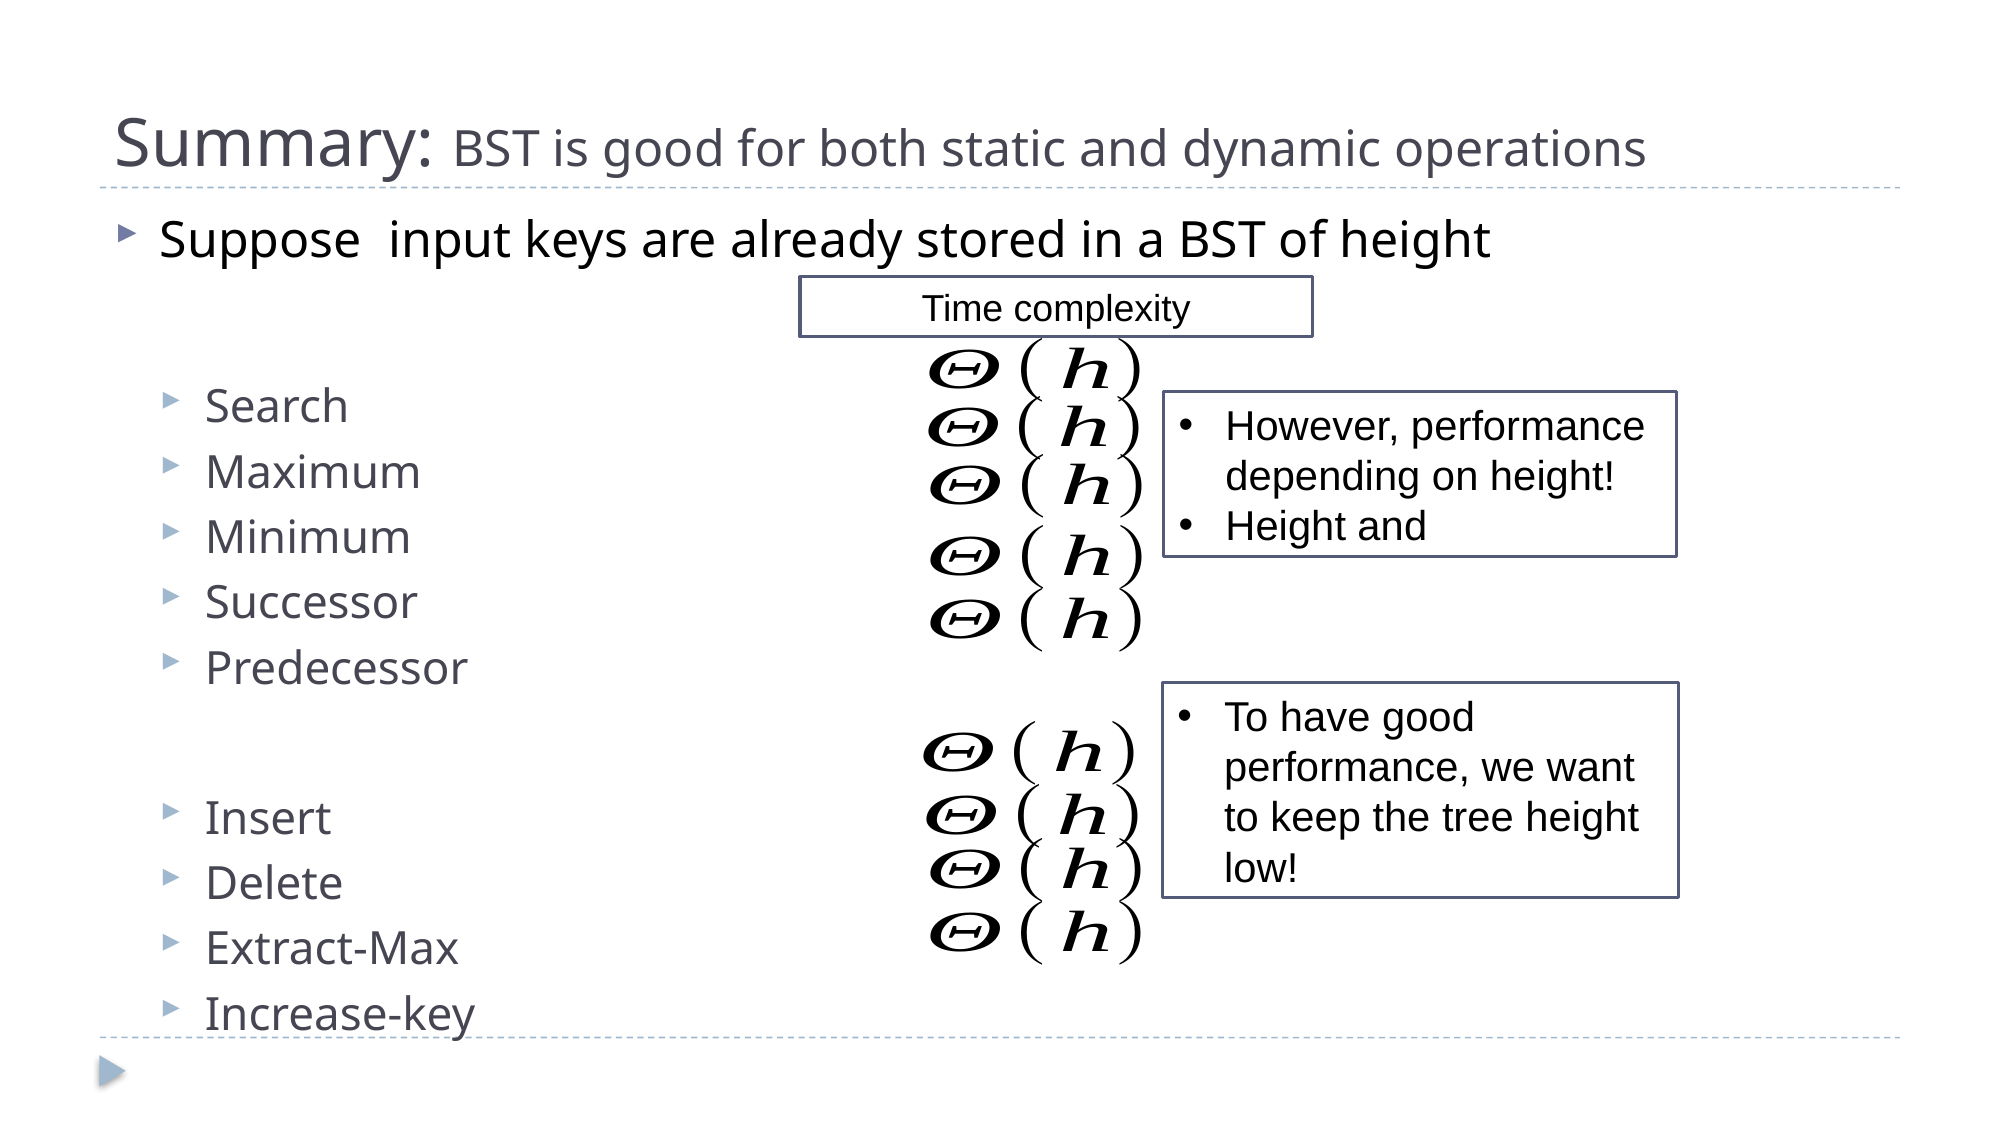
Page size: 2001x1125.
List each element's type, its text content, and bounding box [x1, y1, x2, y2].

text_box To have good performance, we want to keep the tree height low! [1162, 682, 1679, 898]
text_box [921, 520, 1154, 968]
title Summary: BST is good for both static and dynamic operations [99, 24, 1901, 188]
text_box Time complexity [799, 276, 1313, 337]
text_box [917, 333, 1154, 525]
